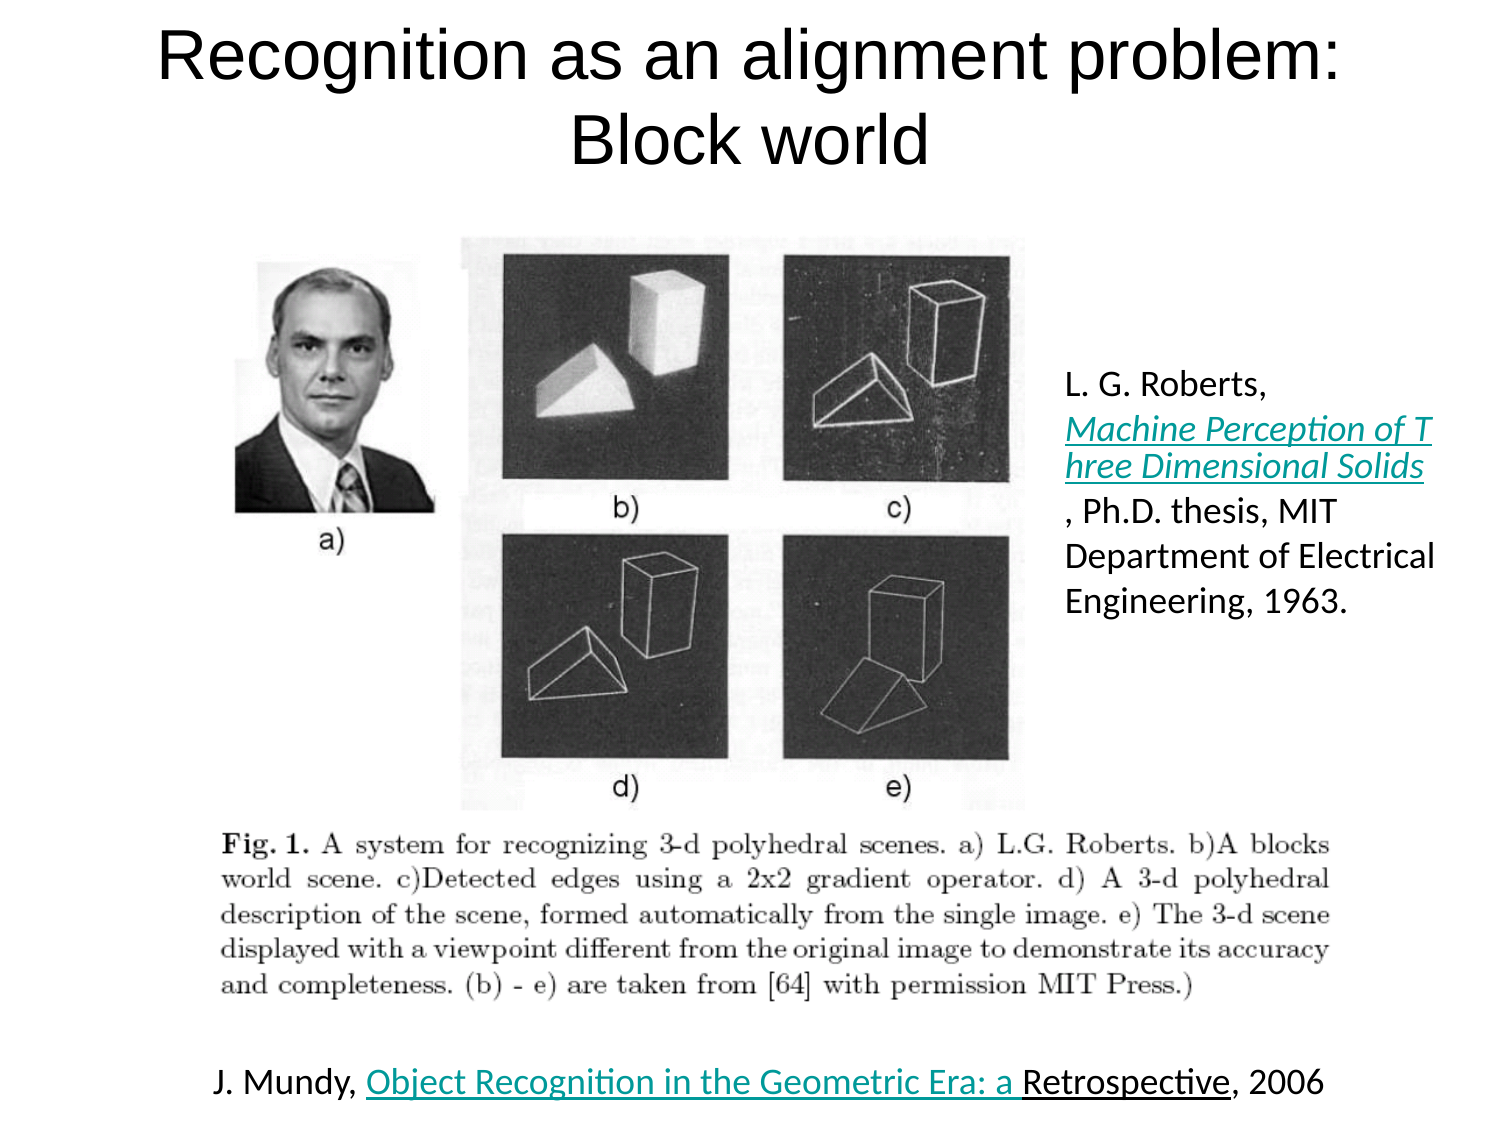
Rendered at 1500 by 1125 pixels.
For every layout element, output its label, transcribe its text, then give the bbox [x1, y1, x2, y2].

picture [215, 824, 1338, 1004]
text_box L. G. Roberts, Machine Perception of Three Dimensional Solids, Ph.D. thesis, MIT Department of Electrical Engineering, 1963. [1050, 351, 1463, 592]
picture [186, 224, 1026, 813]
title Recognition as an alignment problem: Block world [74, 0, 1426, 188]
text_box J. Mundy, Object Recognition in the Geometric Era: a Retrospective, 2006 [75, 1049, 1463, 1110]
